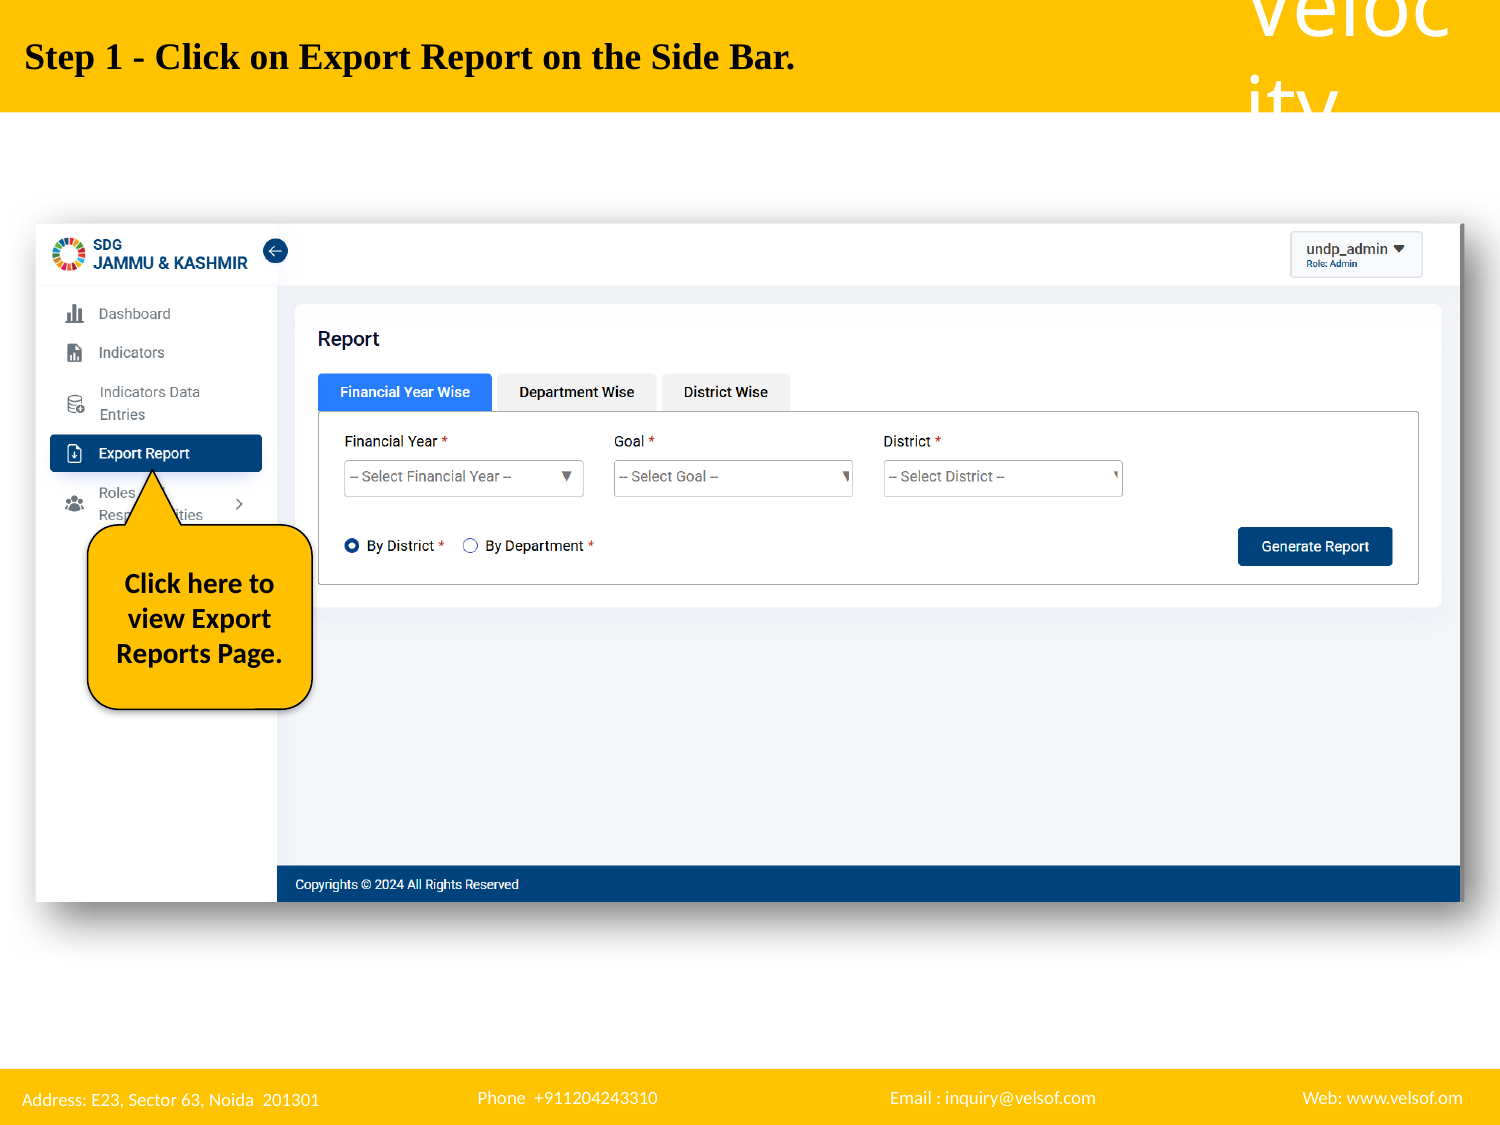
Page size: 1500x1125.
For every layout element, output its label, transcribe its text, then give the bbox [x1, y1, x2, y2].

text_box Step 1 - Click on Export Report on the Side Bar. [0, 24, 1225, 85]
picture [35, 222, 1465, 902]
